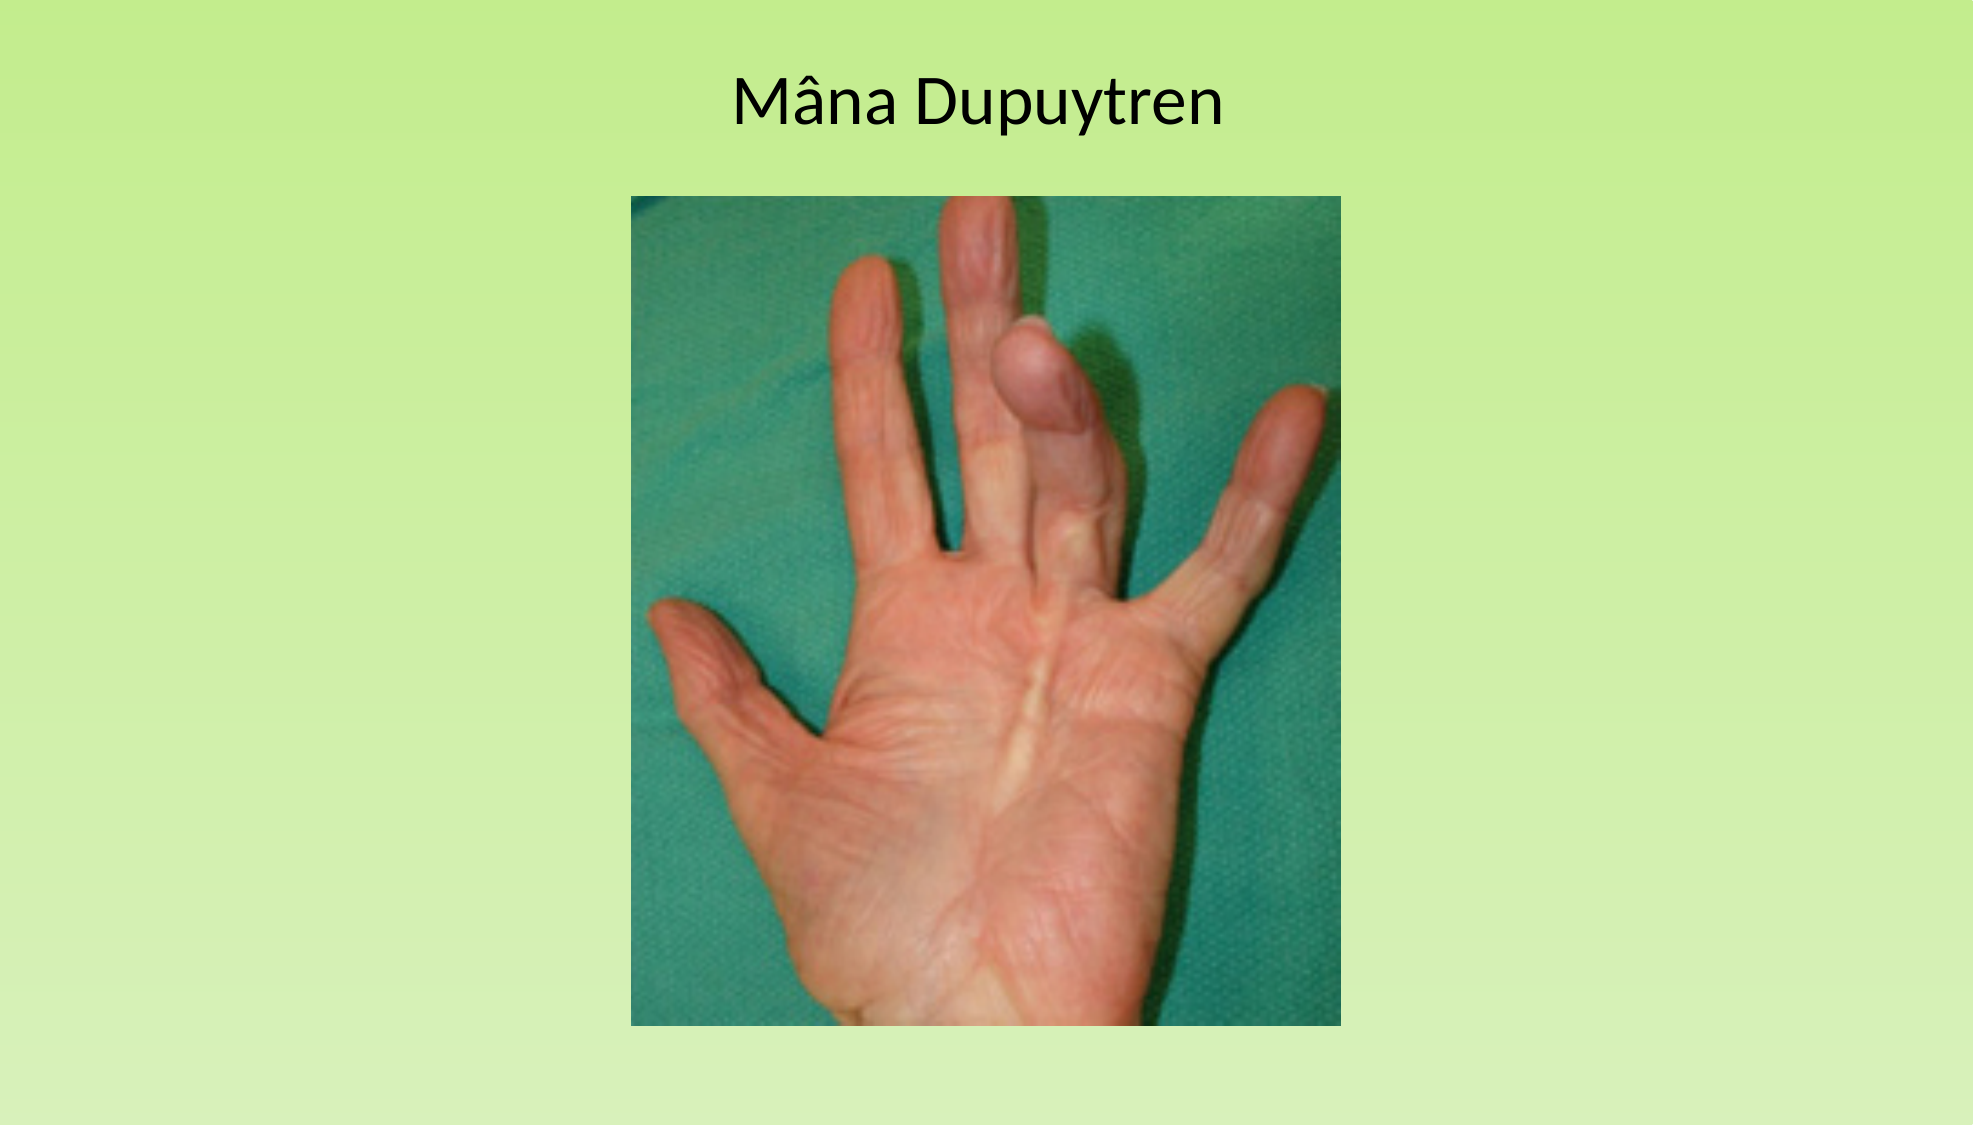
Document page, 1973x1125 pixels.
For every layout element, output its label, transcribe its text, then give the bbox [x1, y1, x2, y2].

title Mâna Dupuytren [98, 45, 1874, 233]
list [631, 196, 1342, 1026]
